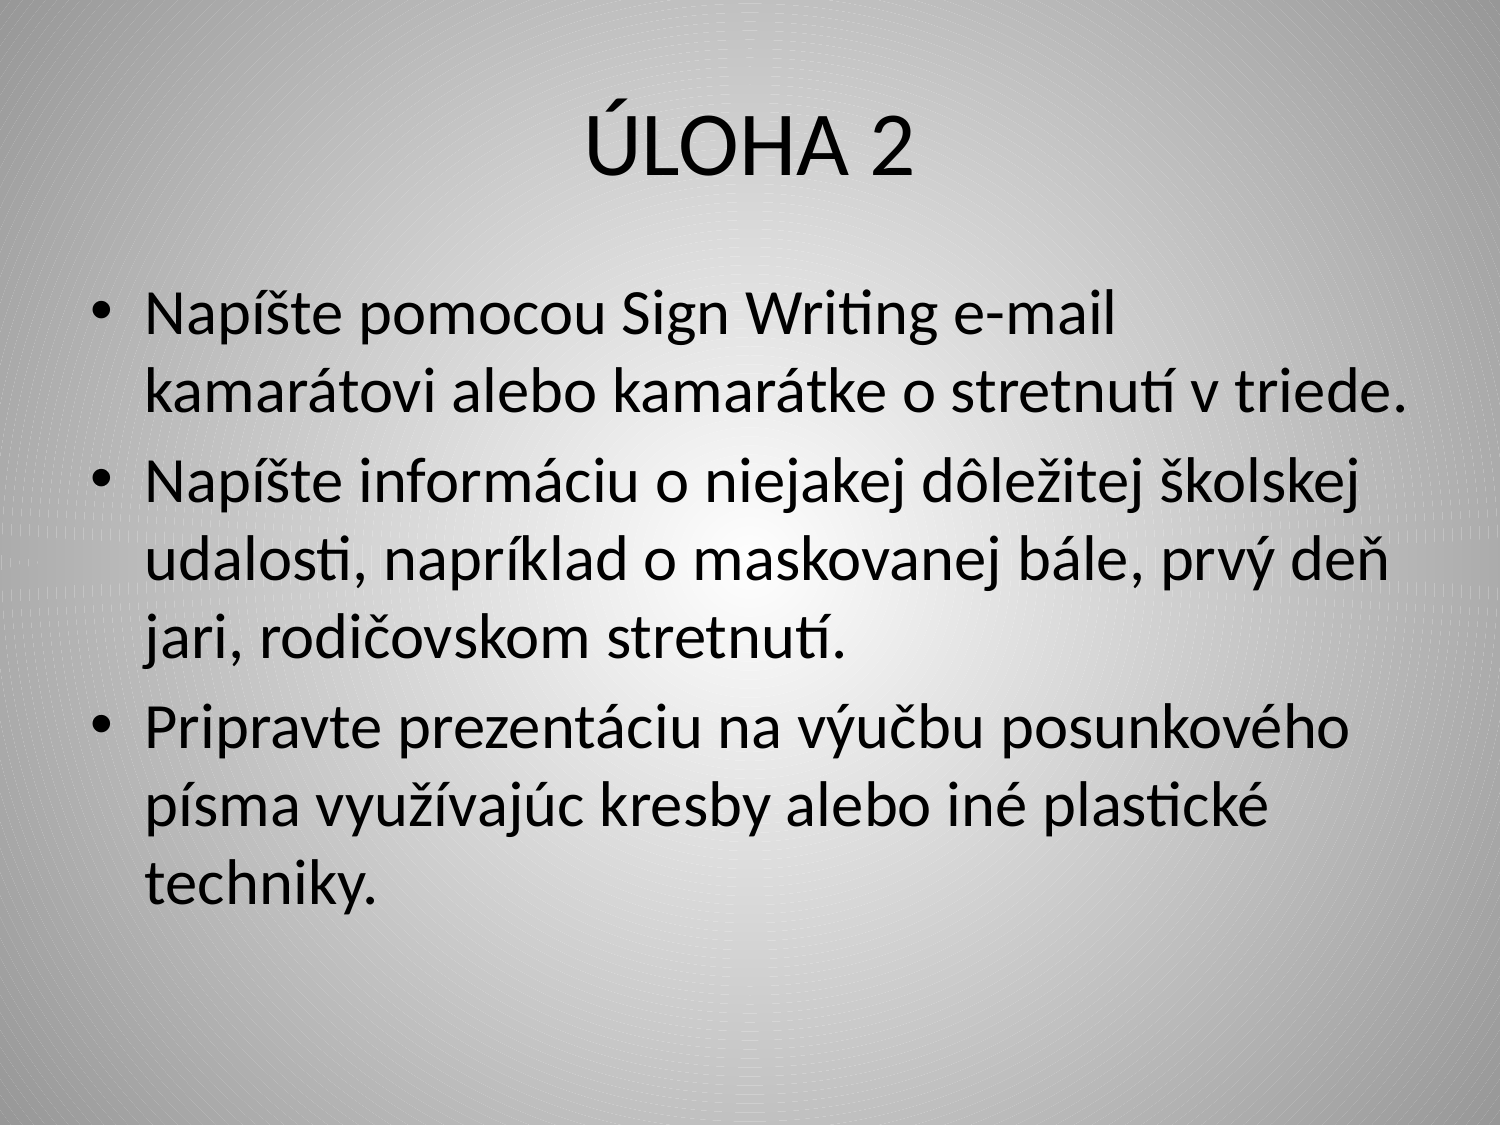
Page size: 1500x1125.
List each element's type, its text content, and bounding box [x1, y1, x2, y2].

title ÚLOHA 2 [75, 45, 1425, 233]
list Napíšte pomocou Sign Writing e-mail kamarátovi alebo kamarátke o stretnutí v triede. Napíšte informáciu o niejakej dôležitej školskej udalosti, napríklad o maskovanej bále, prvý deň jari, rodičovskom stretnutí. Pripravte prezentáciu na výučbu posunkového písma využívajúc kresby alebo iné plastické techniky. [75, 262, 1425, 1005]
